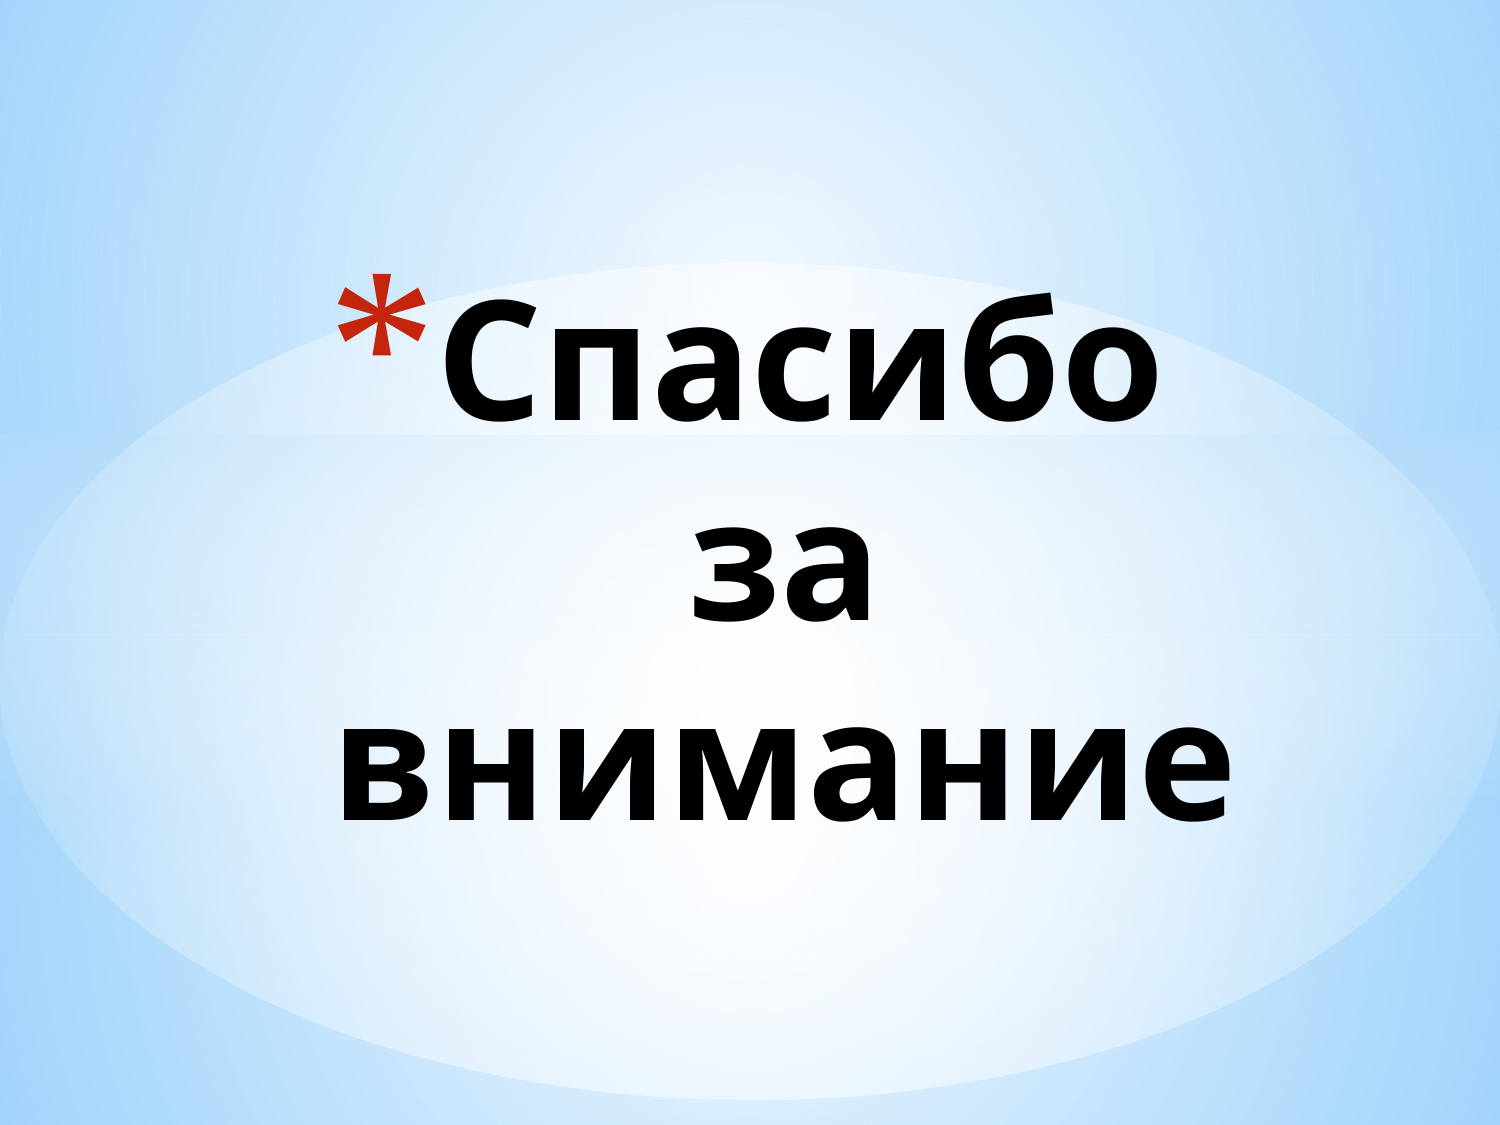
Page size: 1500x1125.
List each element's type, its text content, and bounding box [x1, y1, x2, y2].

title Спасибо за внимание [199, 246, 1266, 715]
